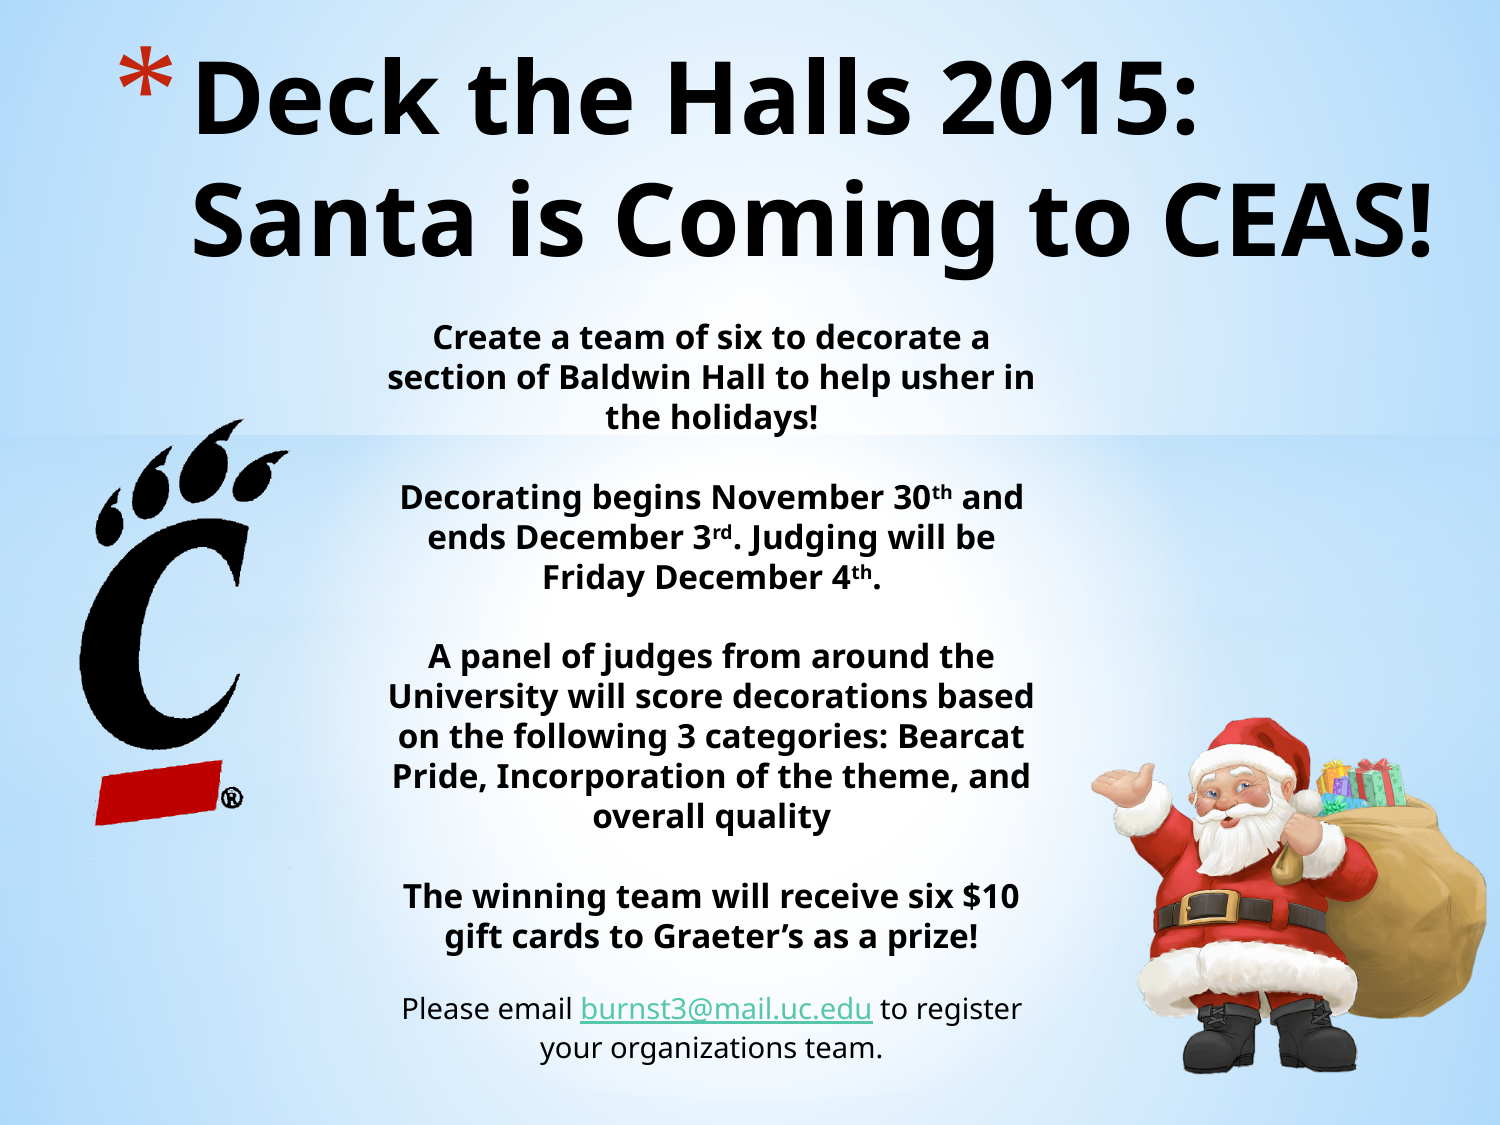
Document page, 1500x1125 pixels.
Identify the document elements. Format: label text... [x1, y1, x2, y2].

picture [1061, 697, 1500, 1102]
title Deck the Halls 2015: Santa is Coming to CEAS! [70, 26, 1459, 209]
picture [43, 405, 310, 868]
text_box Create a team of six to decorate a section of Baldwin Hall to help usher in the holidays! Decorating begins November 30th and ends December 3rd. Judging will be Friday December 4th. A panel of judges from around the University will score decorations based on the following 3 categories: Bearcat Pride, Incorporation of the theme, and overall quality The winning team will receive six $10 gift cards to Graeter’s as a prize! Please email burnst3@mail.uc.edu to register your organizations team. [362, 308, 1062, 1102]
